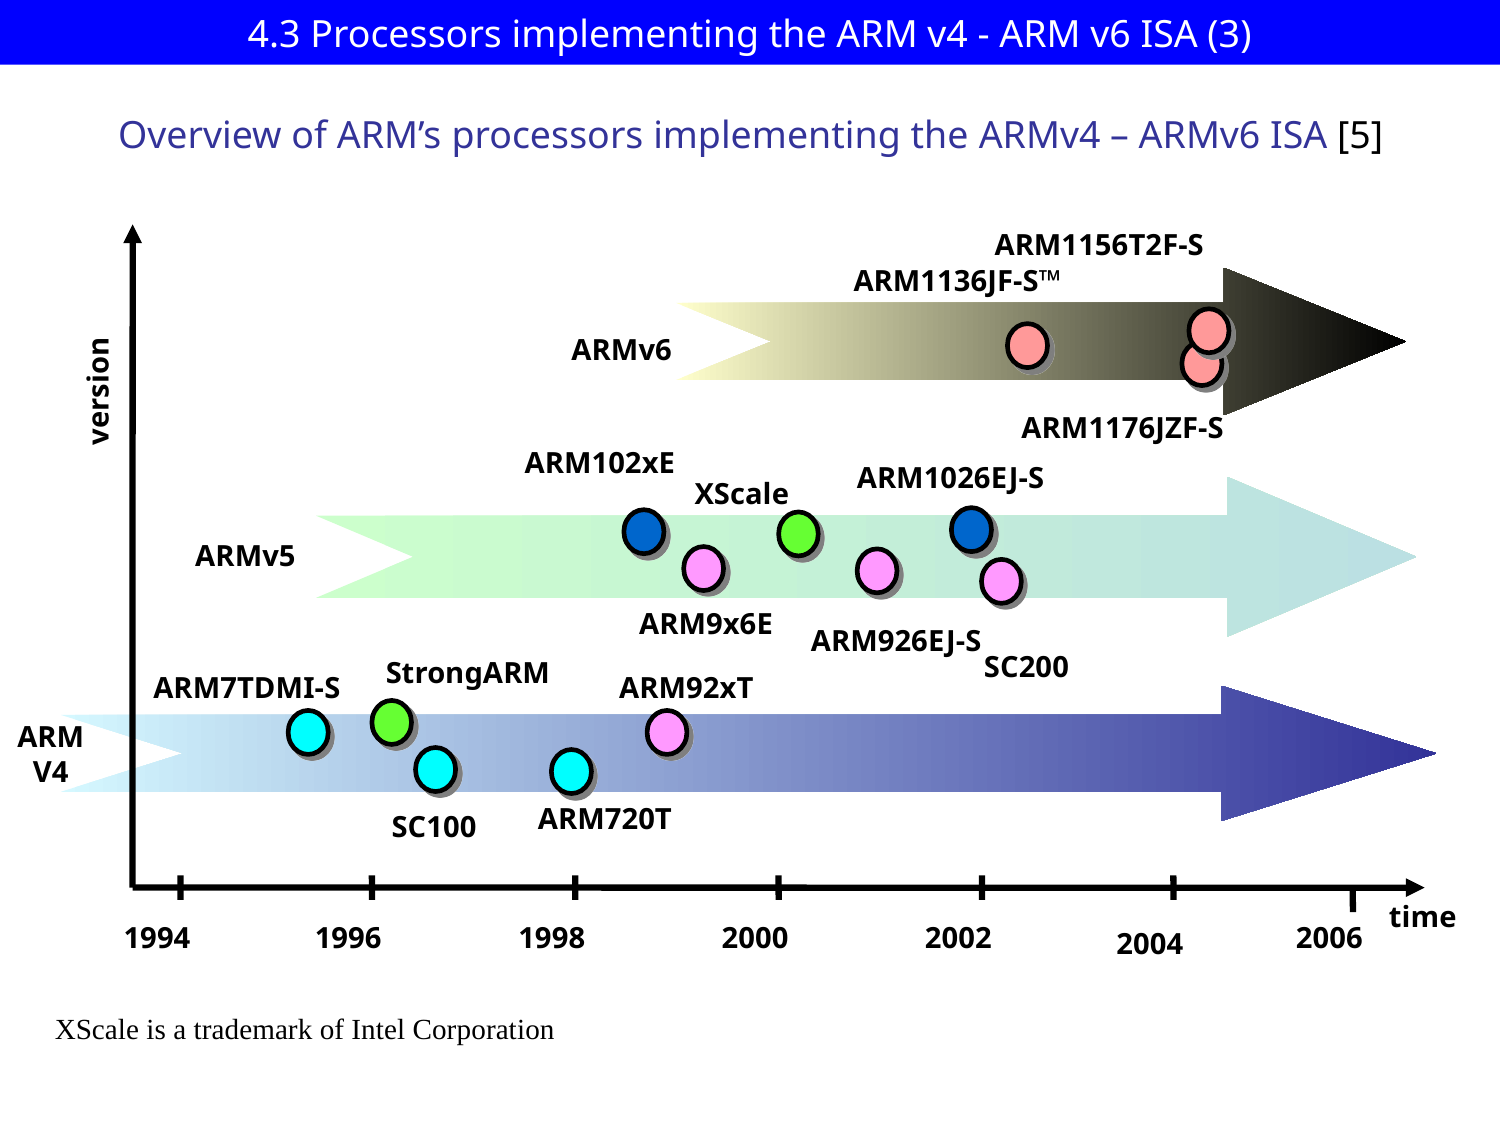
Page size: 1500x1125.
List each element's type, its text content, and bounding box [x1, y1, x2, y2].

title 4.3 Processors implementing the ARM v4 - ARM v6 ISA (3) [0, 0, 1500, 65]
text_box XScale is a trademark of Intel Corporation [40, 1003, 571, 1053]
text_box Overview of ARM’s processors implementing the ARMv4 – ARMv6 ISA [5] [103, 103, 1399, 163]
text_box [0, 193, 1500, 968]
